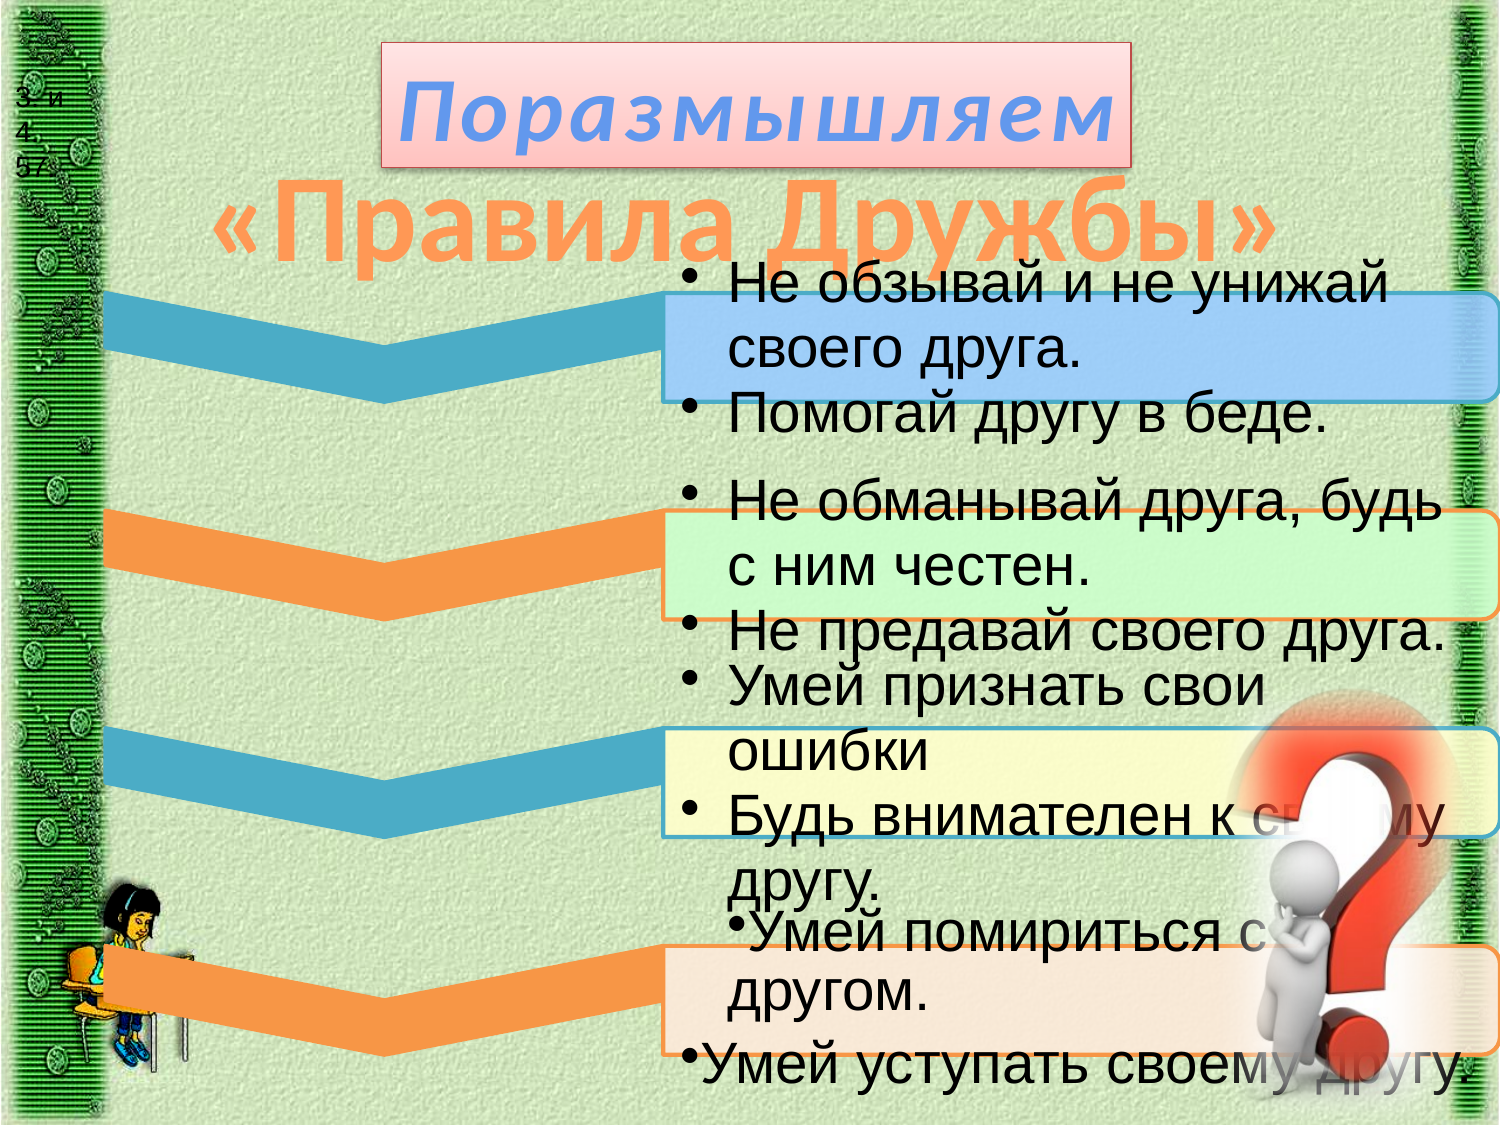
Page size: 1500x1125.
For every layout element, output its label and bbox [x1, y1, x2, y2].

text_box [105, 292, 1500, 1055]
picture [0, 0, 1500, 1125]
